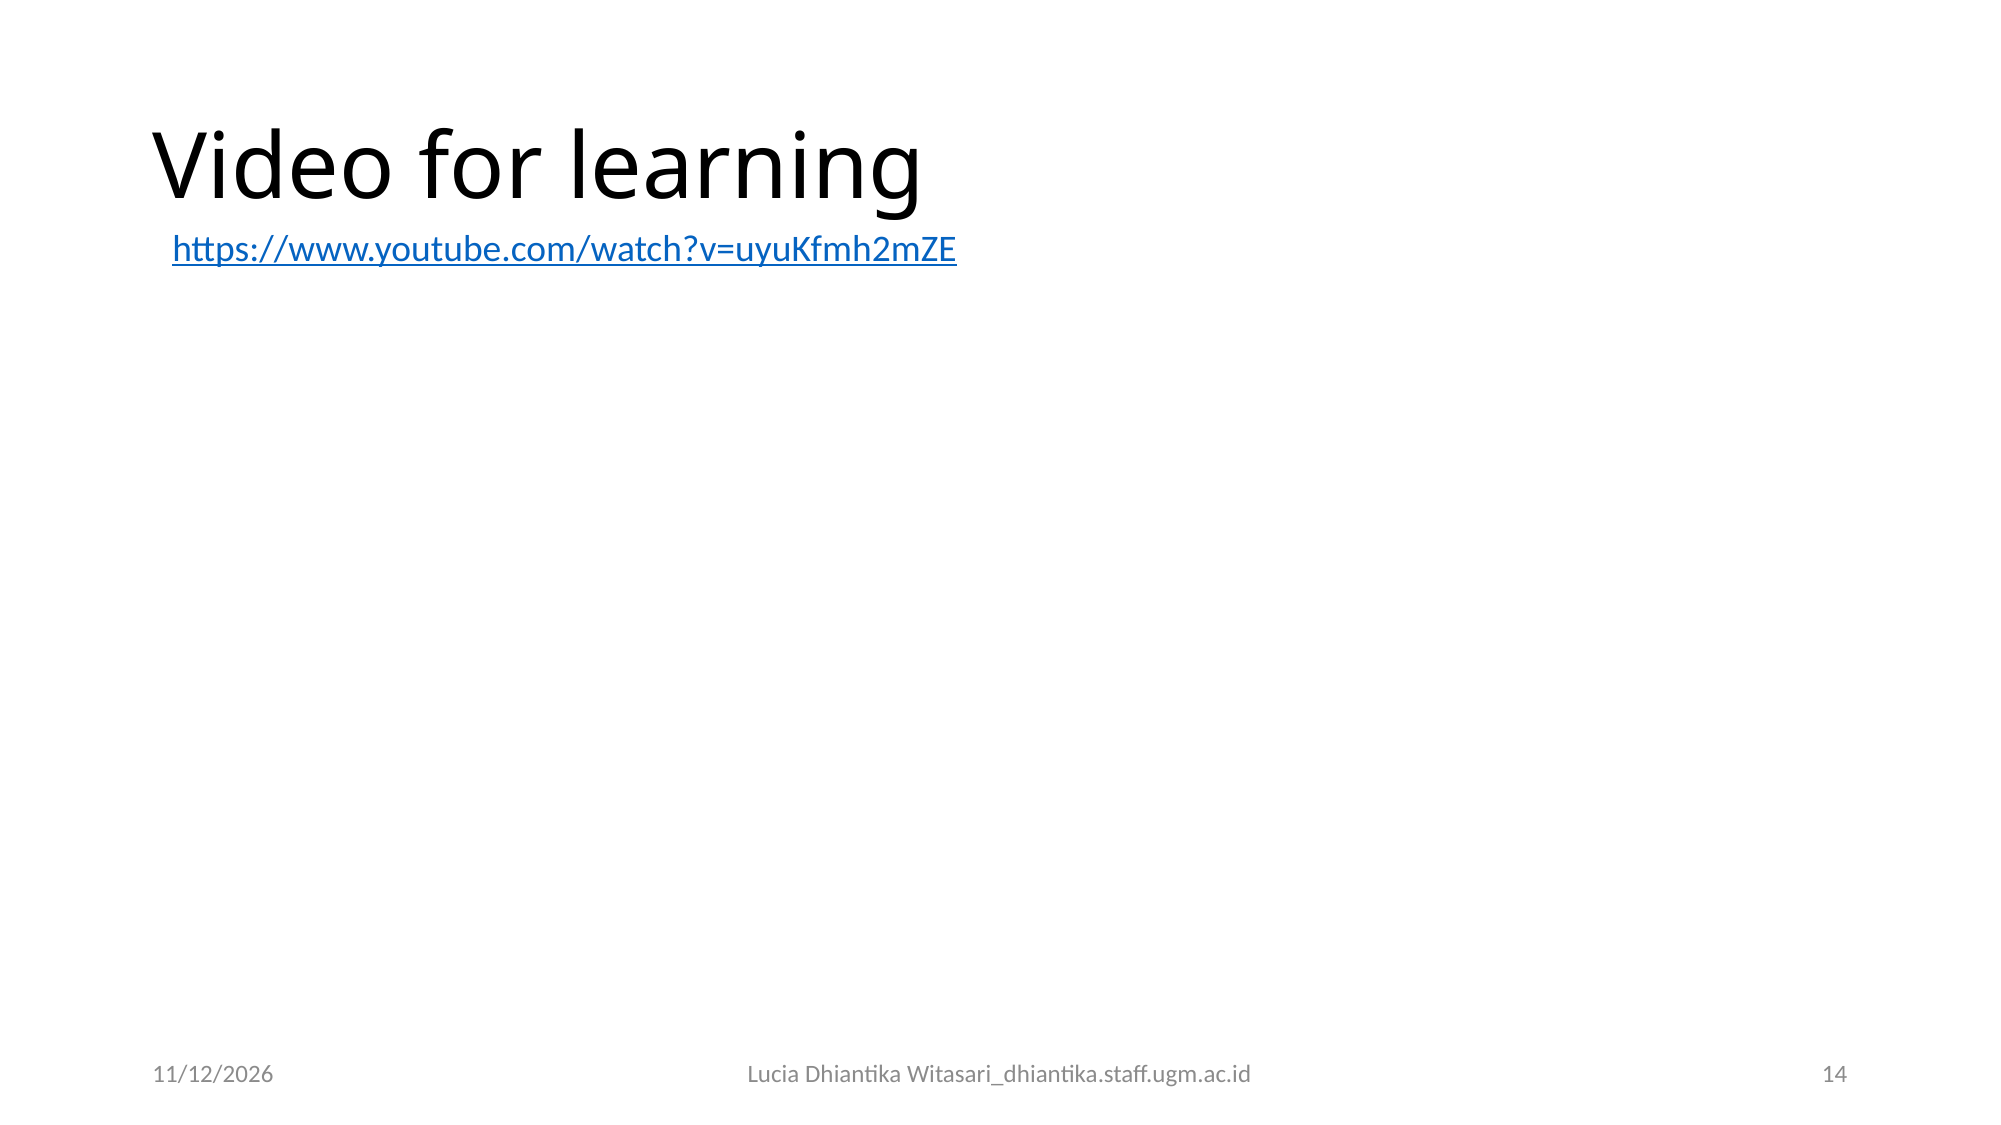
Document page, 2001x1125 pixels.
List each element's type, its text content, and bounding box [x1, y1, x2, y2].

slide_number 14 [1412, 1042, 1863, 1103]
footer Lucia Dhiantika Witasari_dhiantika.staff.ugm.ac.id [662, 1042, 1338, 1103]
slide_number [137, 1042, 588, 1103]
text_box https://www.youtube.com/watch?v=uyuKfmh2mZE [82, 216, 973, 277]
title Video for learning [137, 59, 1863, 278]
